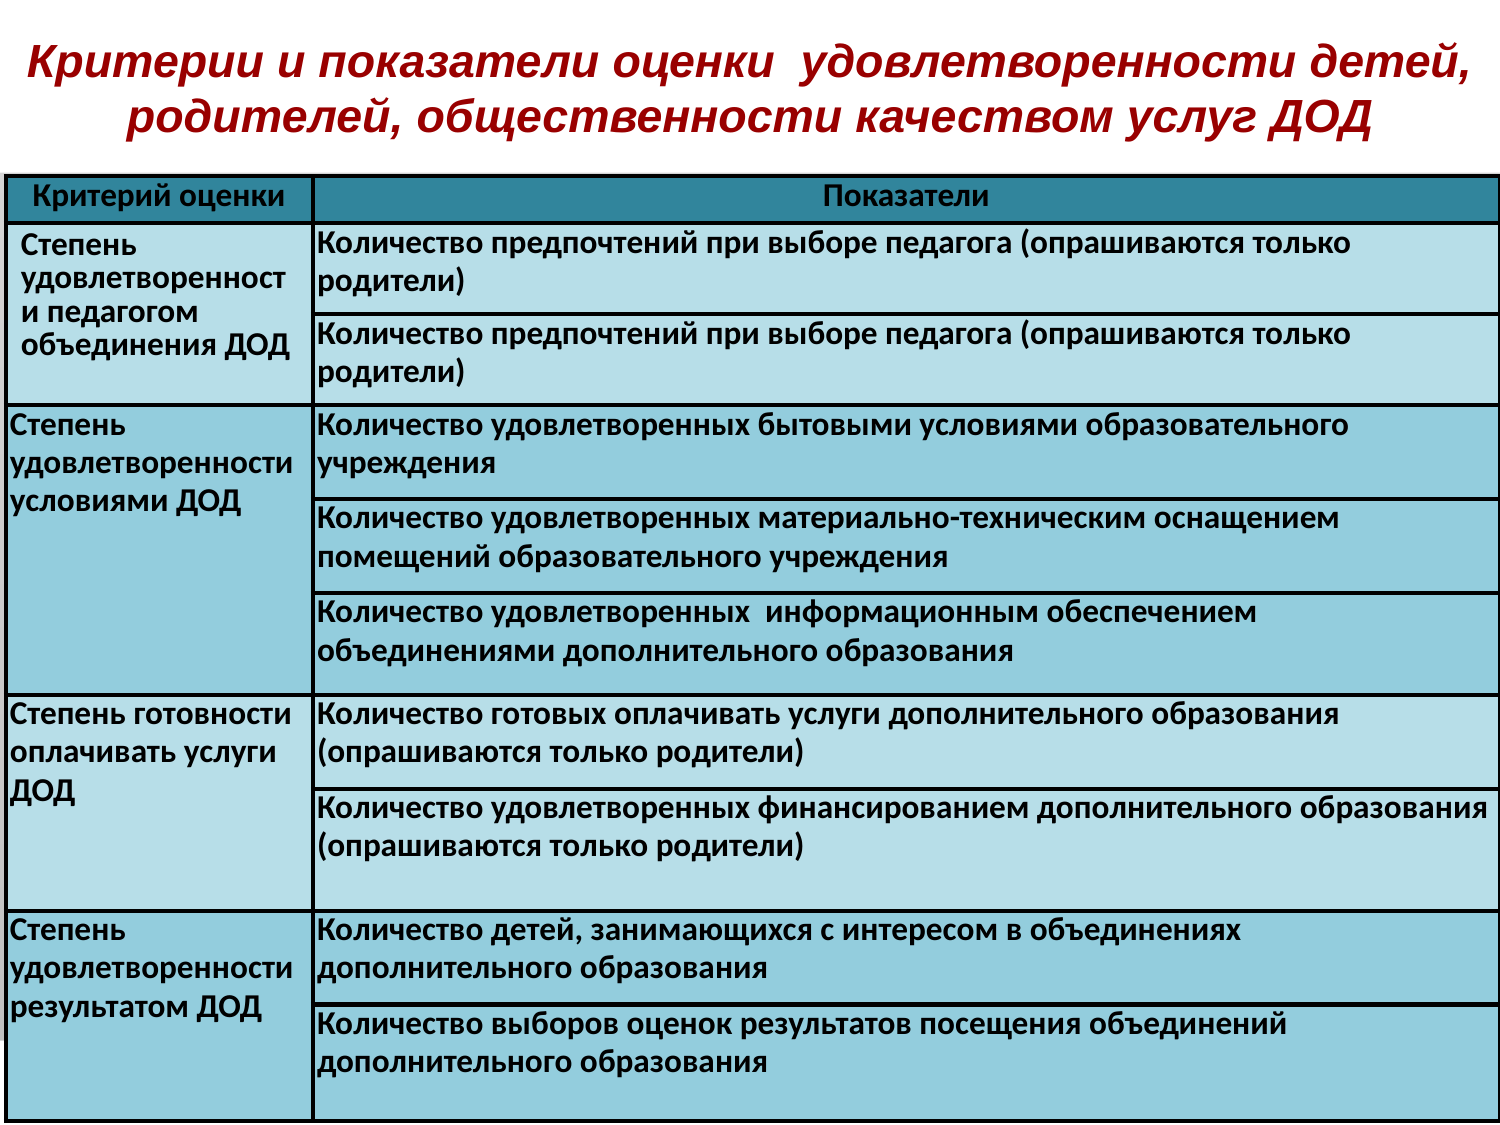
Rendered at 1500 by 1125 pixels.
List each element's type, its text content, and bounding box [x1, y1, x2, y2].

table_cell Количество готовых оплачивать услуги дополнительного образования (опрашиваются только родители) [315, 697, 1498, 787]
table_cell Количество удовлетворенных информационным обеспечением объединениями дополнительного образования [315, 595, 1498, 693]
table_cell Степень удовлетворенности условиями ДОД [8, 407, 311, 693]
table_cell Степень готовности оплачивать услуги ДОД [8, 697, 311, 909]
table_cell Степень удовлетворенности результатом ДОД [8, 913, 311, 1119]
table_cell Количество предпочтений при выборе педагога (опрашиваются только родители) [315, 316, 1498, 403]
table_header Критерий оценки [8, 178, 311, 221]
table_cell Количество детей, занимающихся с интересом в объединениях дополнительного образования [315, 913, 1498, 1002]
table_cell Количество удовлетворенных материально-техническим оснащением помещений образовательного учреждения [315, 501, 1498, 591]
table_cell Количество удовлетворенных бытовыми условиями образовательного учреждения [315, 407, 1498, 497]
table_cell Количество выборов оценок результатов посещения объединений дополнительного образования [315, 1007, 1498, 1119]
table_cell Количество удовлетворенных финансированием дополнительного образования (опрашиваются только родители) [315, 791, 1498, 909]
table_cell Количество предпочтений при выборе педагога (опрашиваются только родители) [315, 225, 1498, 312]
title Критерии и показатели оценки удовлетворенности детей, родителей, общественности качеством услуг ДОД [0, 0, 1500, 173]
table_header Показатели [315, 178, 1498, 221]
table_cell Степень удовлетворенности педагогом объединения ДОД [8, 225, 311, 403]
